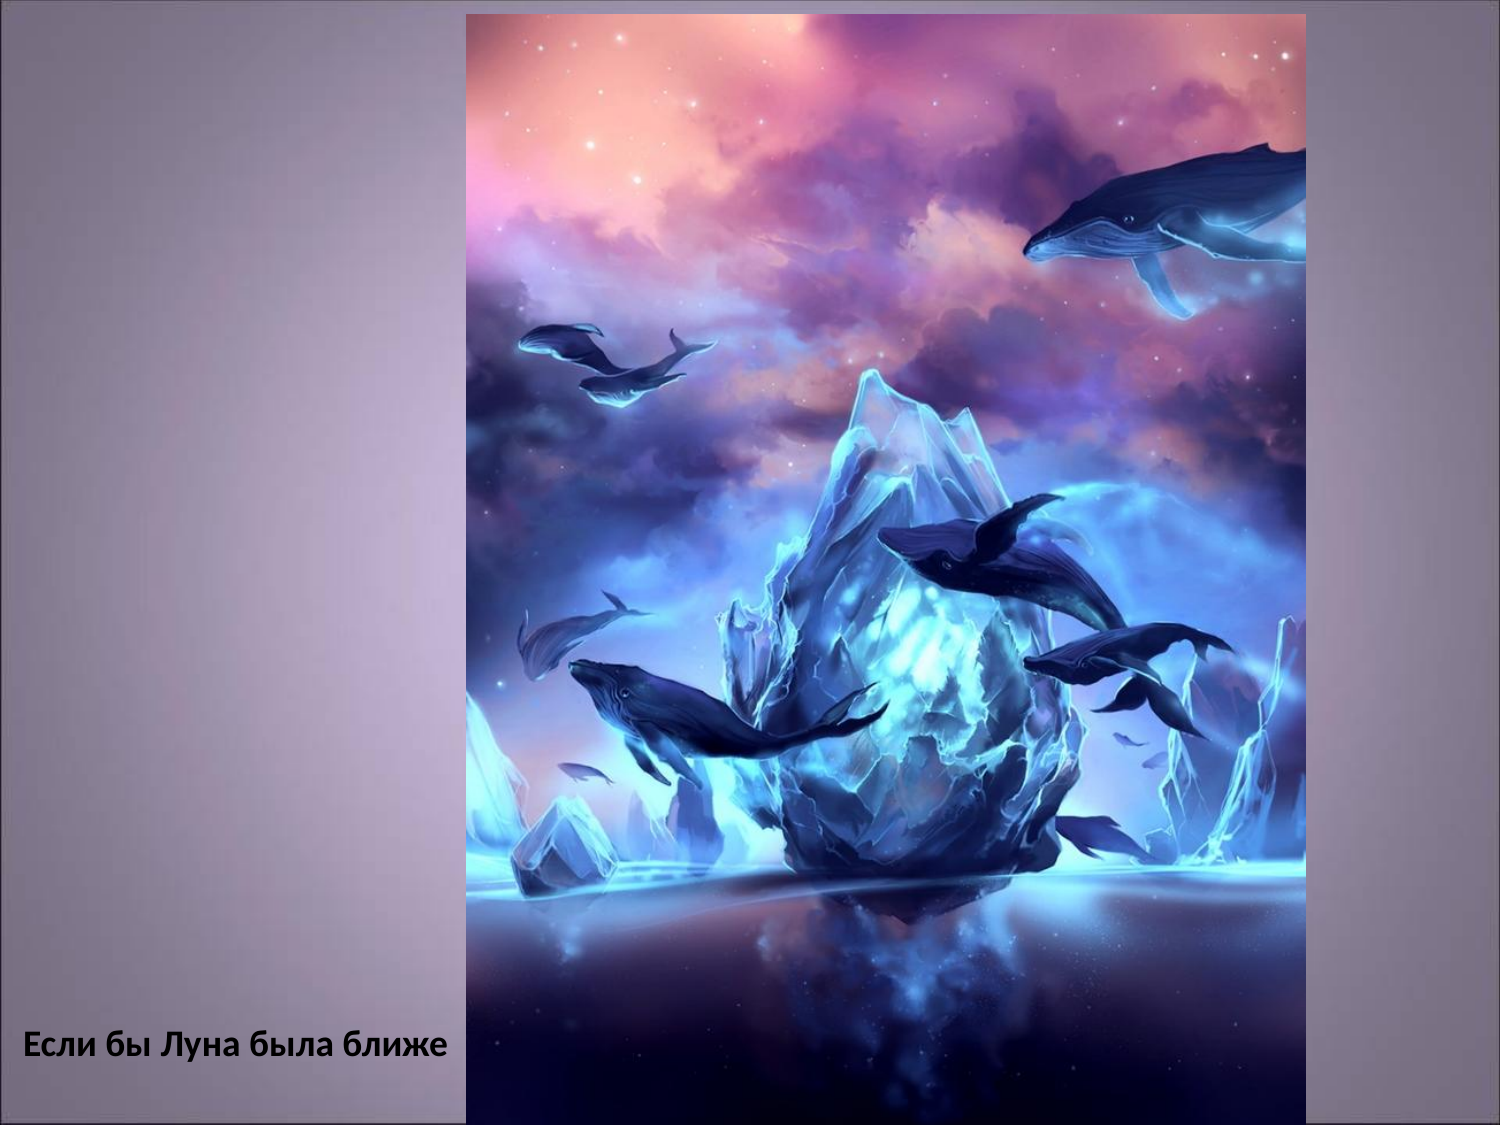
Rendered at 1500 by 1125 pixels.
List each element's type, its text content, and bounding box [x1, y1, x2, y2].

text_box Если бы Луна была ближе [8, 1011, 461, 1072]
picture [0, 0, 1500, 1125]
